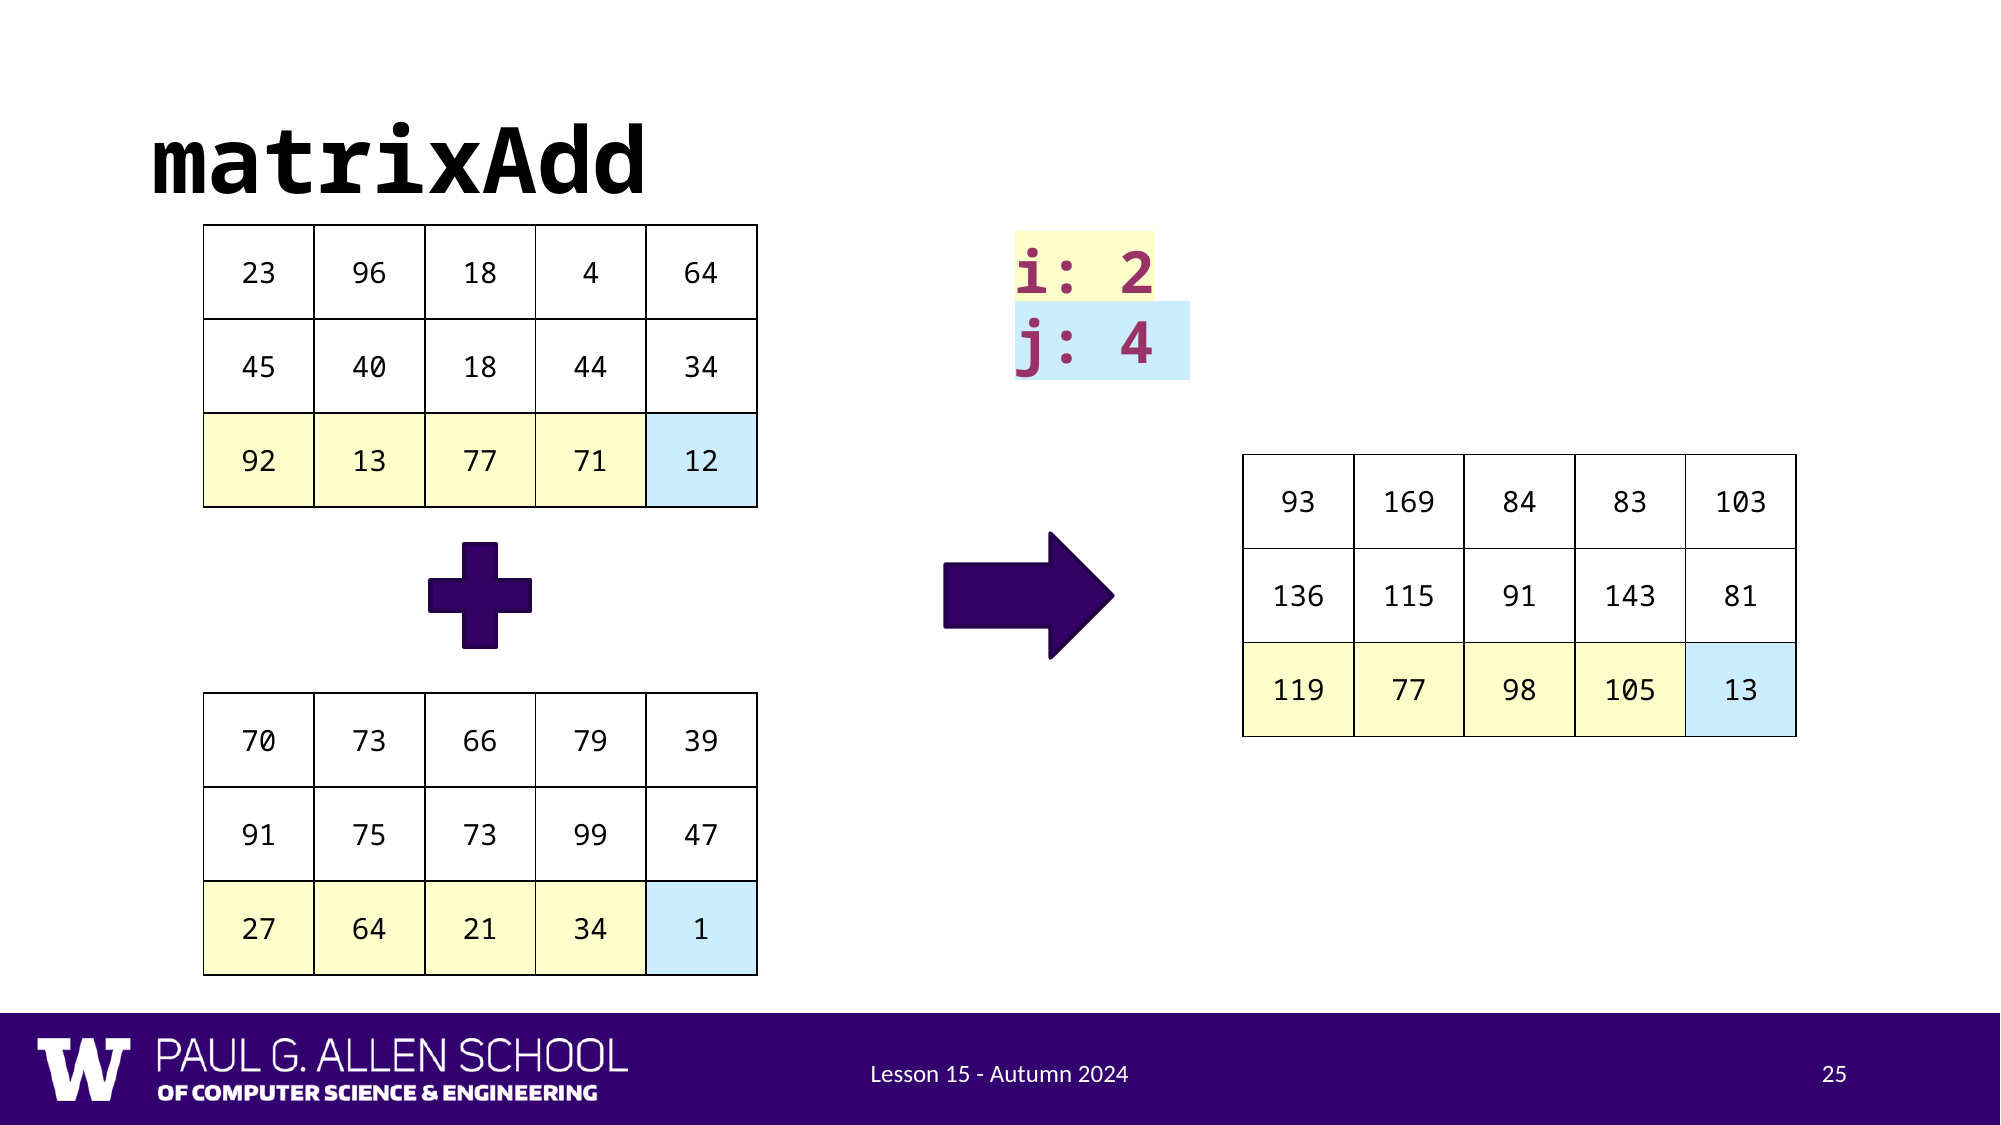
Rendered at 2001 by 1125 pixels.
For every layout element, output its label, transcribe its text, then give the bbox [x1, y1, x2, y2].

table_cell 105 [1576, 643, 1685, 736]
table_cell 64 [315, 882, 424, 974]
table_header 39 [647, 694, 756, 786]
table_cell 47 [647, 788, 756, 880]
table_cell 18 [426, 320, 535, 412]
table_cell 81 [1686, 549, 1795, 642]
table_header 64 [647, 226, 756, 318]
table_cell 75 [315, 788, 424, 880]
text_box [943, 531, 1115, 660]
table_header 79 [536, 694, 645, 786]
table_cell 1 [647, 882, 756, 974]
table_header 23 [204, 226, 313, 318]
table_header 66 [426, 694, 535, 786]
table_cell 77 [1355, 643, 1463, 736]
footer Lesson 15 - Autumn 2024 [662, 1042, 1338, 1103]
table_header 93 [1244, 455, 1353, 548]
table_cell 45 [204, 320, 313, 412]
table_cell 143 [1576, 549, 1685, 642]
table_header 84 [1465, 455, 1574, 548]
title matrixAdd [137, 55, 1863, 273]
table_cell 34 [536, 882, 645, 974]
table_cell 12 [647, 414, 756, 506]
picture [0, 1013, 2000, 1125]
table_cell 40 [315, 320, 424, 412]
slide_number 25 [1412, 1042, 1863, 1103]
table_cell 119 [1244, 643, 1353, 736]
table_header 96 [315, 226, 424, 318]
table_cell 34 [647, 320, 756, 412]
table_cell 77 [426, 414, 535, 506]
table_cell 73 [426, 788, 535, 880]
text_box [428, 542, 532, 649]
table_cell 98 [1465, 643, 1574, 736]
table_cell 27 [204, 882, 313, 974]
table_header 103 [1686, 455, 1795, 548]
text_box i: 2 j: 4 [999, 227, 1295, 383]
table_cell 136 [1244, 549, 1353, 642]
table_header 169 [1355, 455, 1463, 548]
table_cell 91 [1465, 549, 1574, 642]
table_cell 21 [426, 882, 535, 974]
table_cell 71 [536, 414, 645, 506]
table_cell 13 [1686, 643, 1795, 736]
table_header 4 [536, 226, 645, 318]
table_header 83 [1576, 455, 1685, 548]
table_cell 92 [204, 414, 313, 506]
table_cell 99 [536, 788, 645, 880]
table_header 18 [426, 226, 535, 318]
table_cell 44 [536, 320, 645, 412]
table_header 70 [204, 694, 313, 786]
table_header 73 [315, 694, 424, 786]
table_cell 91 [204, 788, 313, 880]
table_cell 115 [1355, 549, 1463, 642]
table_cell 13 [315, 414, 424, 506]
